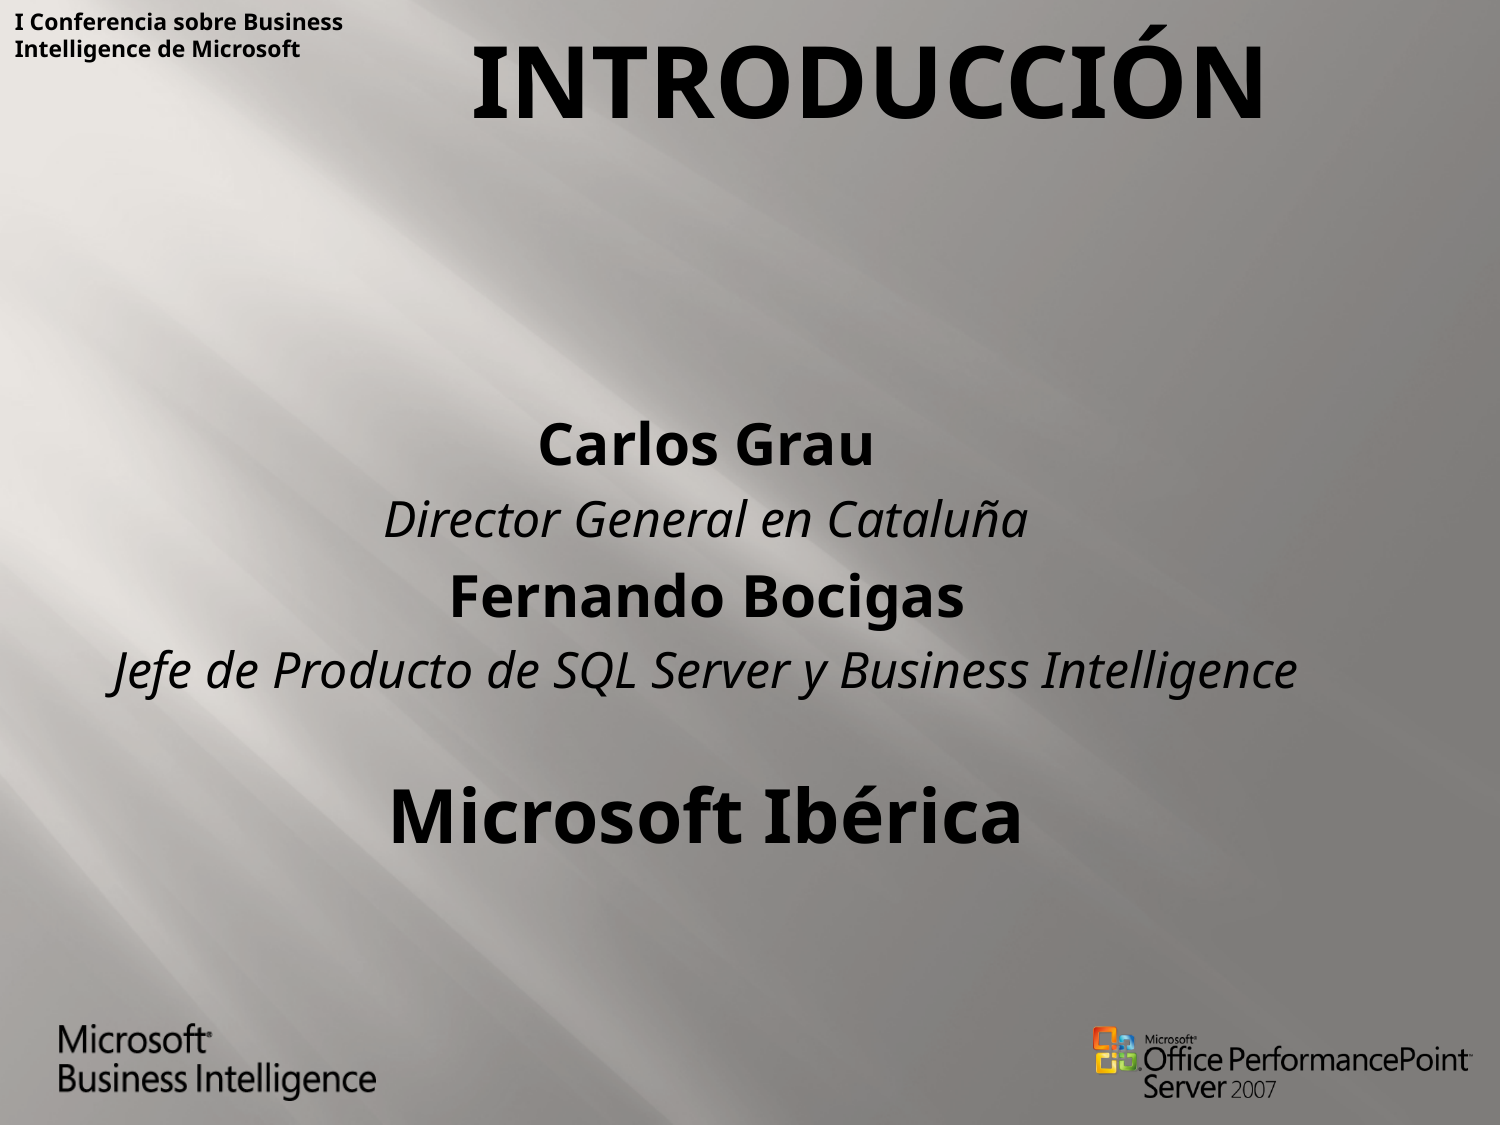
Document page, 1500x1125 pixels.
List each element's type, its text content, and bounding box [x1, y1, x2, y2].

text_box Carlos Grau Director General en Cataluña Fernando Bocigas Jefe de Producto de SQL Server y Business Intelligence Microsoft Ibérica [77, 399, 1336, 881]
title Introducción [240, 0, 1500, 139]
picture [1093, 1025, 1473, 1098]
picture [59, 1023, 376, 1101]
